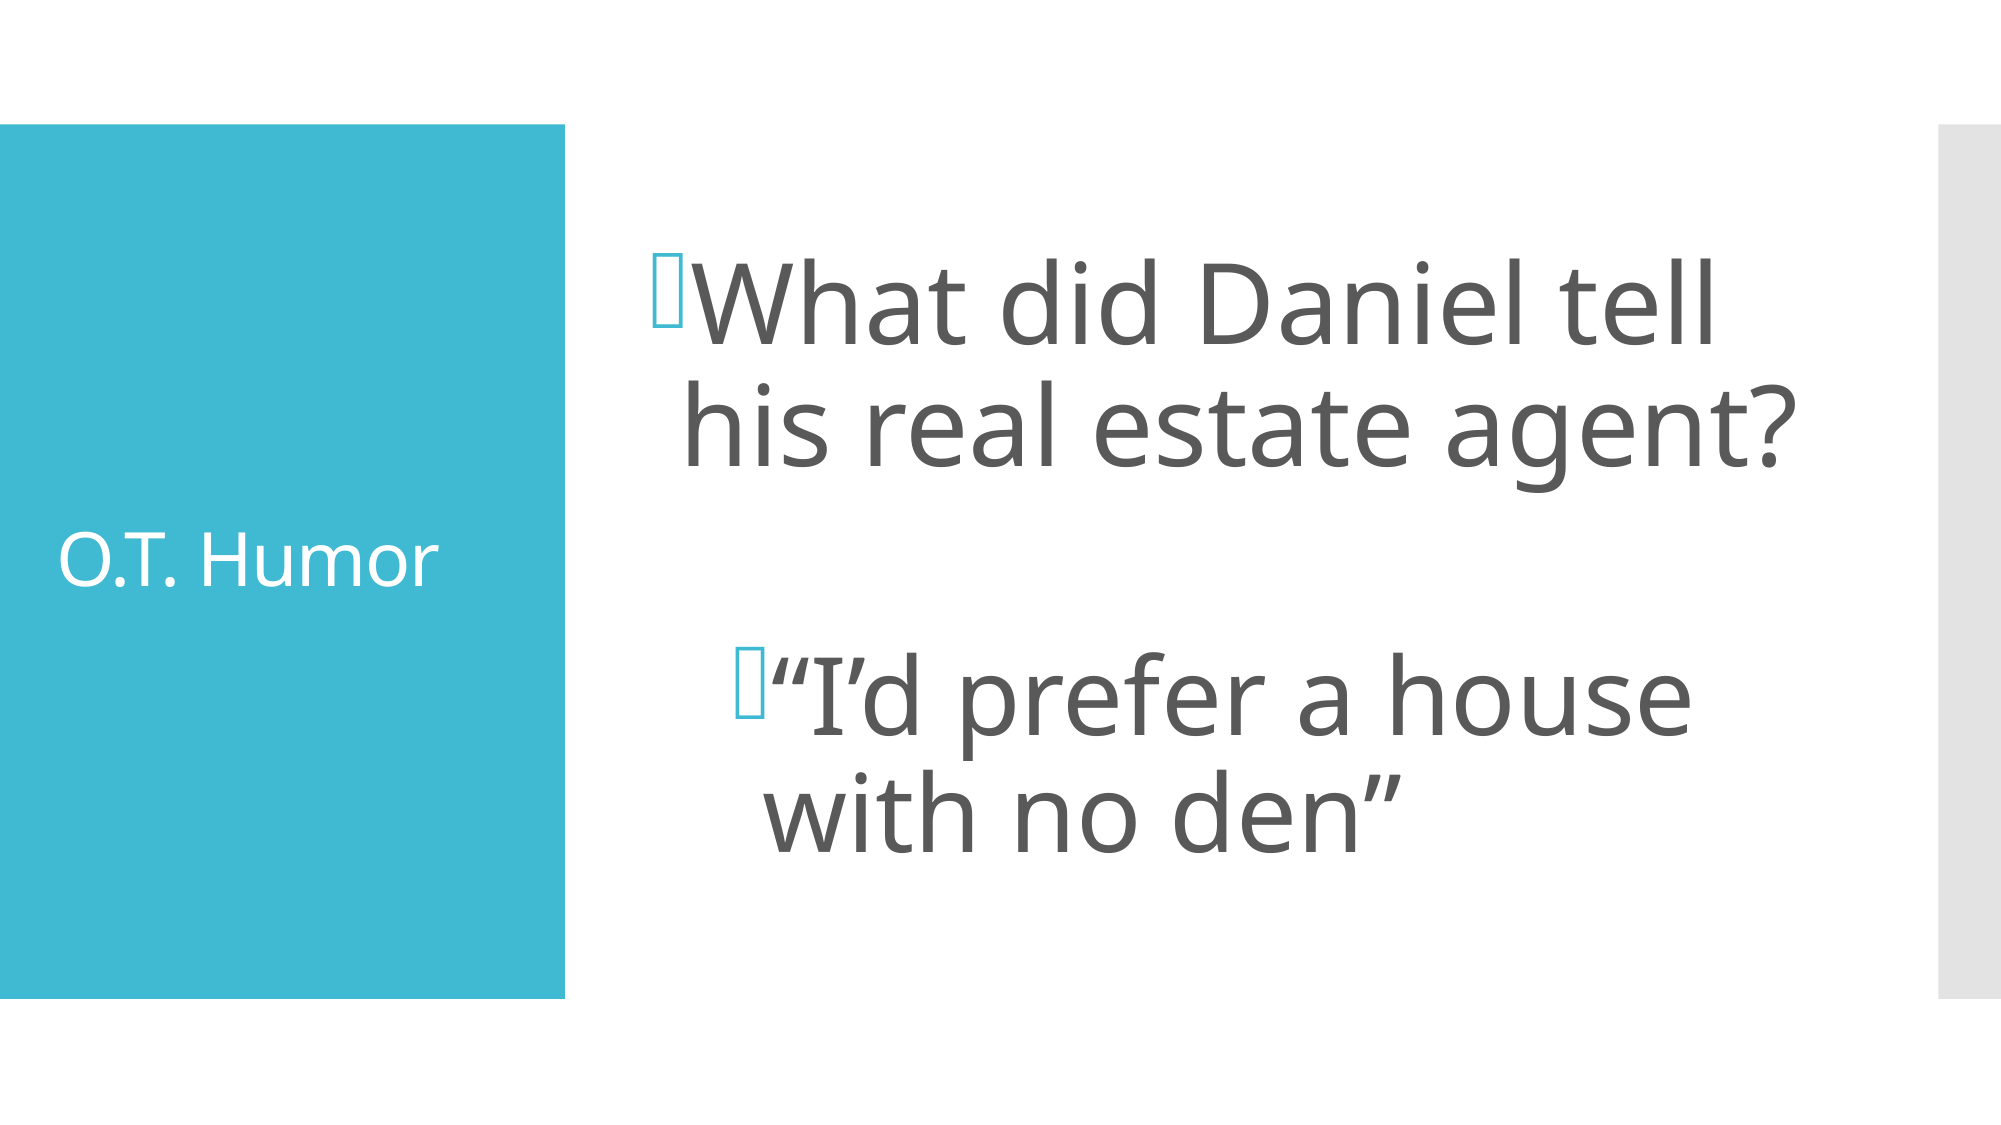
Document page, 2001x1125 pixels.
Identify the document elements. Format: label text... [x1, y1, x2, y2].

title O.T. Humor [41, 184, 525, 940]
list What did Daniel tell his real estate agent? “I’d prefer a house with no den” [634, 141, 1835, 982]
